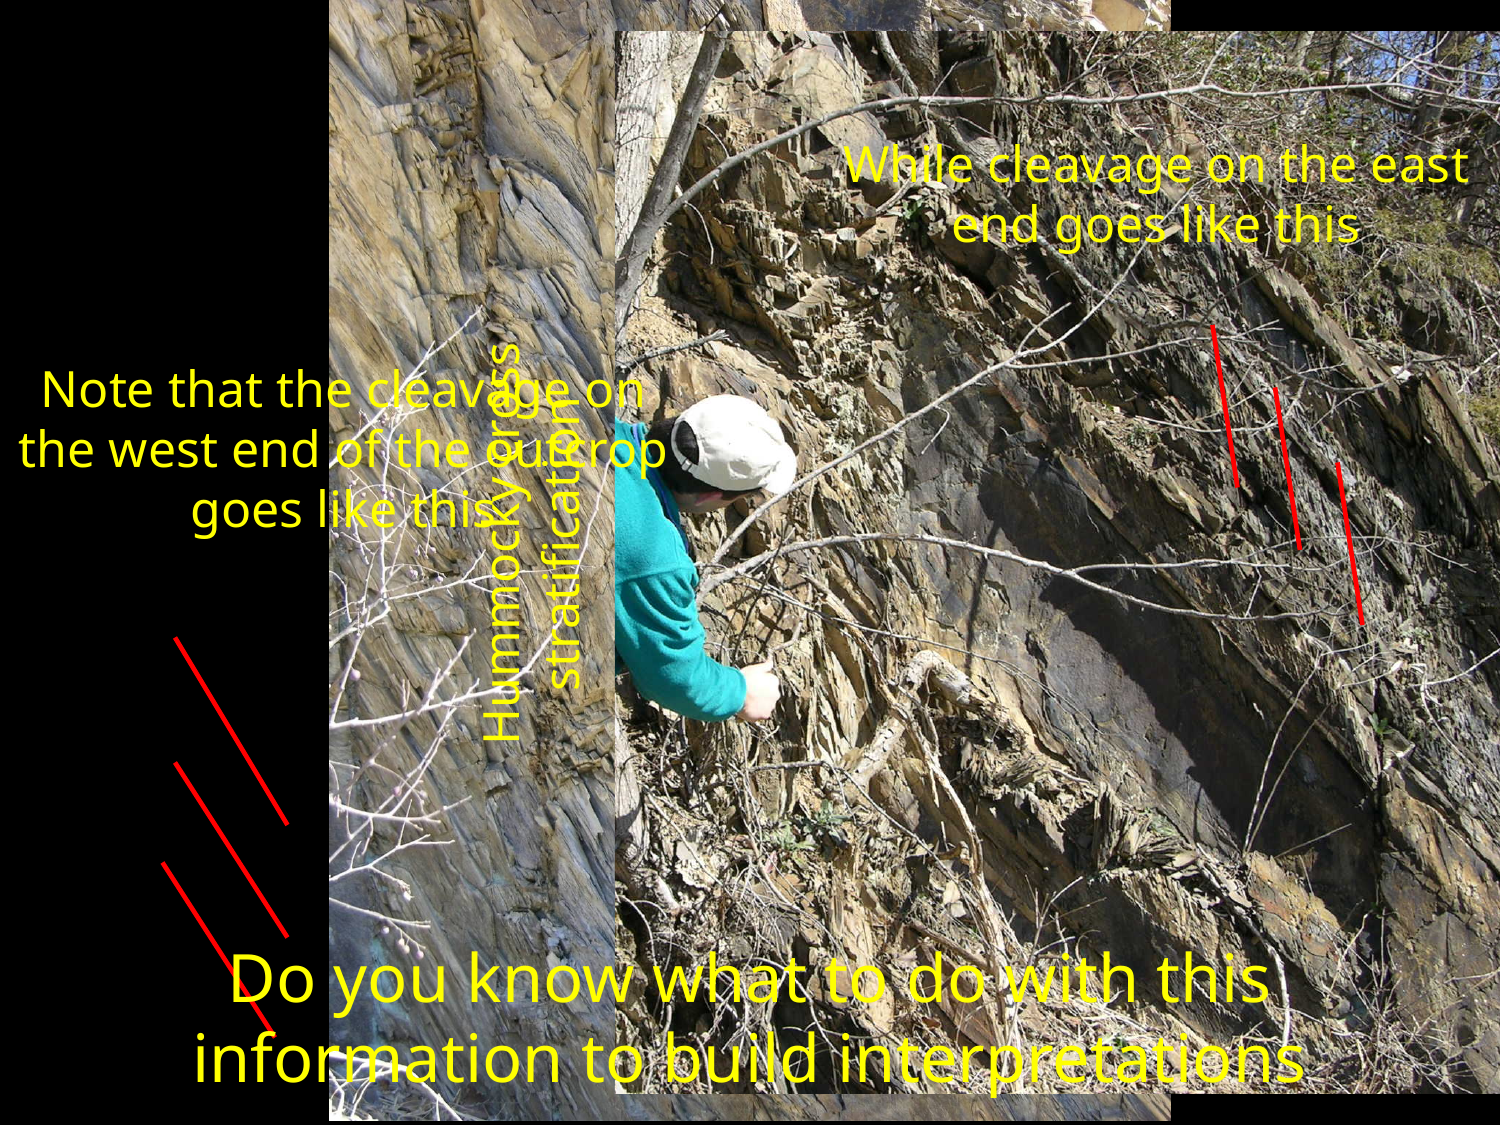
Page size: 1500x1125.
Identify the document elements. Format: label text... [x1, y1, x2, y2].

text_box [131, 893, 307, 1007]
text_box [1205, 455, 1369, 482]
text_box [137, 674, 326, 788]
text_box Do you know what to do with this information to build interpretations [156, 928, 324, 1103]
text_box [1143, 393, 1307, 419]
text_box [143, 793, 319, 907]
text_box Note that the cleavage on the west end of the outcrop goes like this [0, 349, 324, 545]
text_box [1268, 530, 1432, 557]
picture [329, 0, 1500, 1122]
